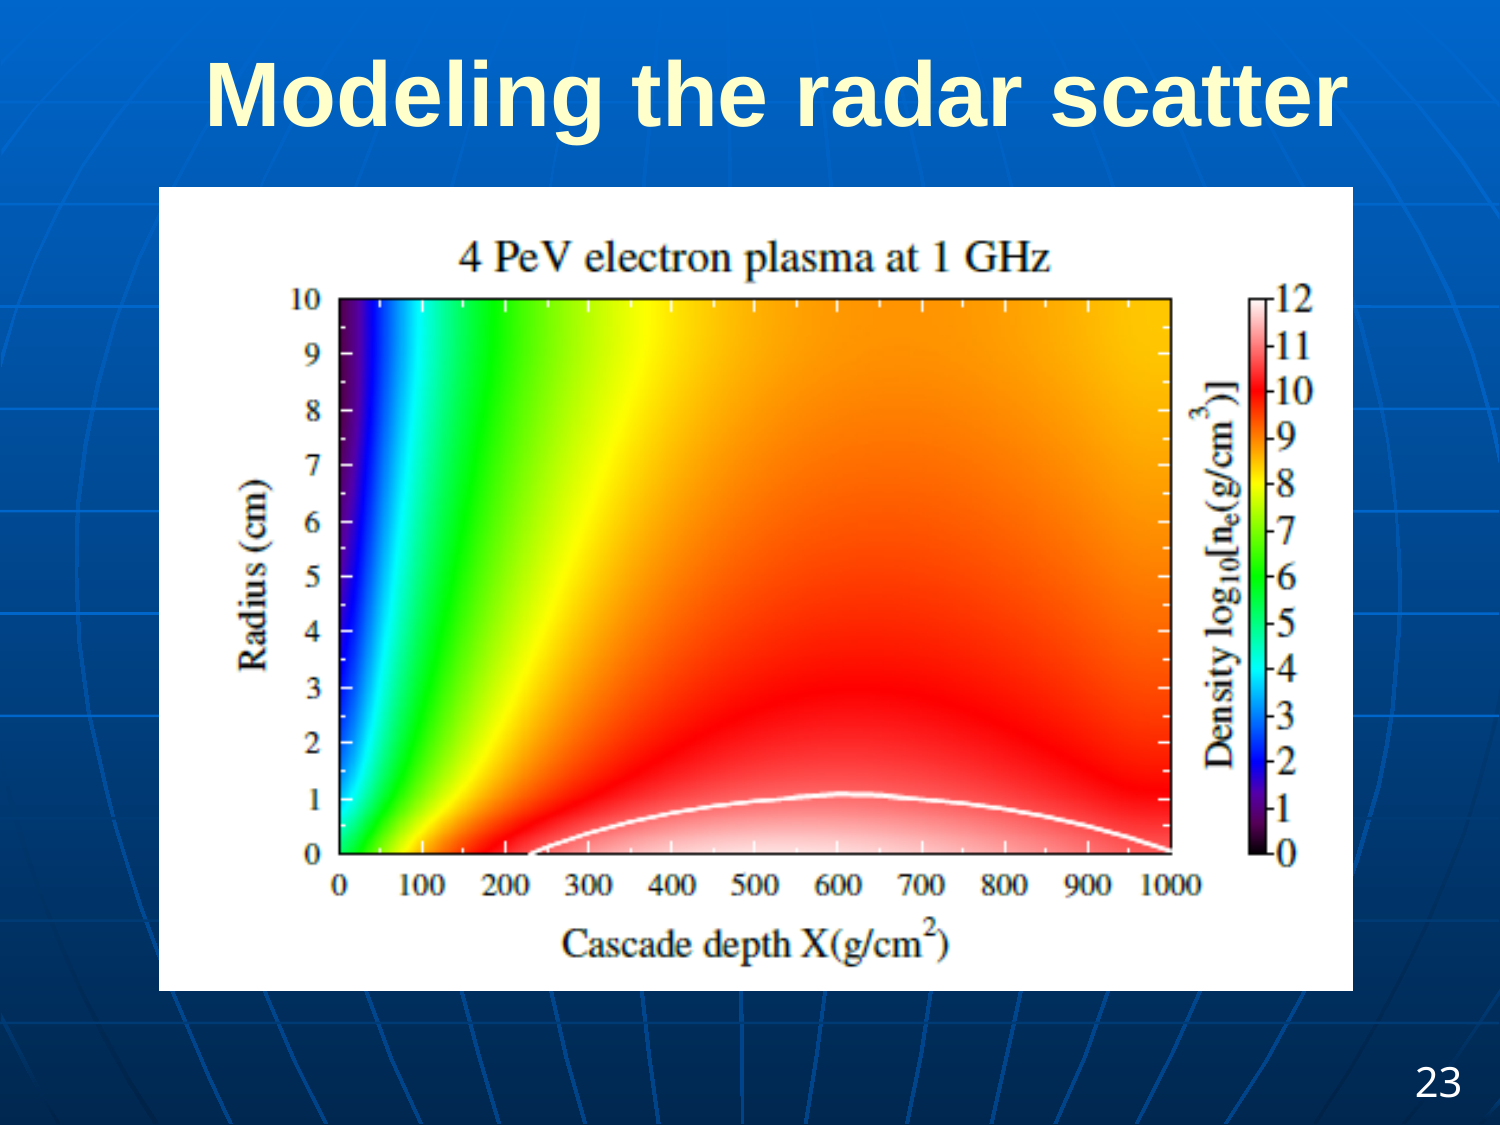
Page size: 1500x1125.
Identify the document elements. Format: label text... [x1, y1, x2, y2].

text_box 23 [1400, 1047, 1500, 1114]
title Modeling the radar scatter [140, 0, 1416, 220]
picture [159, 187, 1353, 991]
